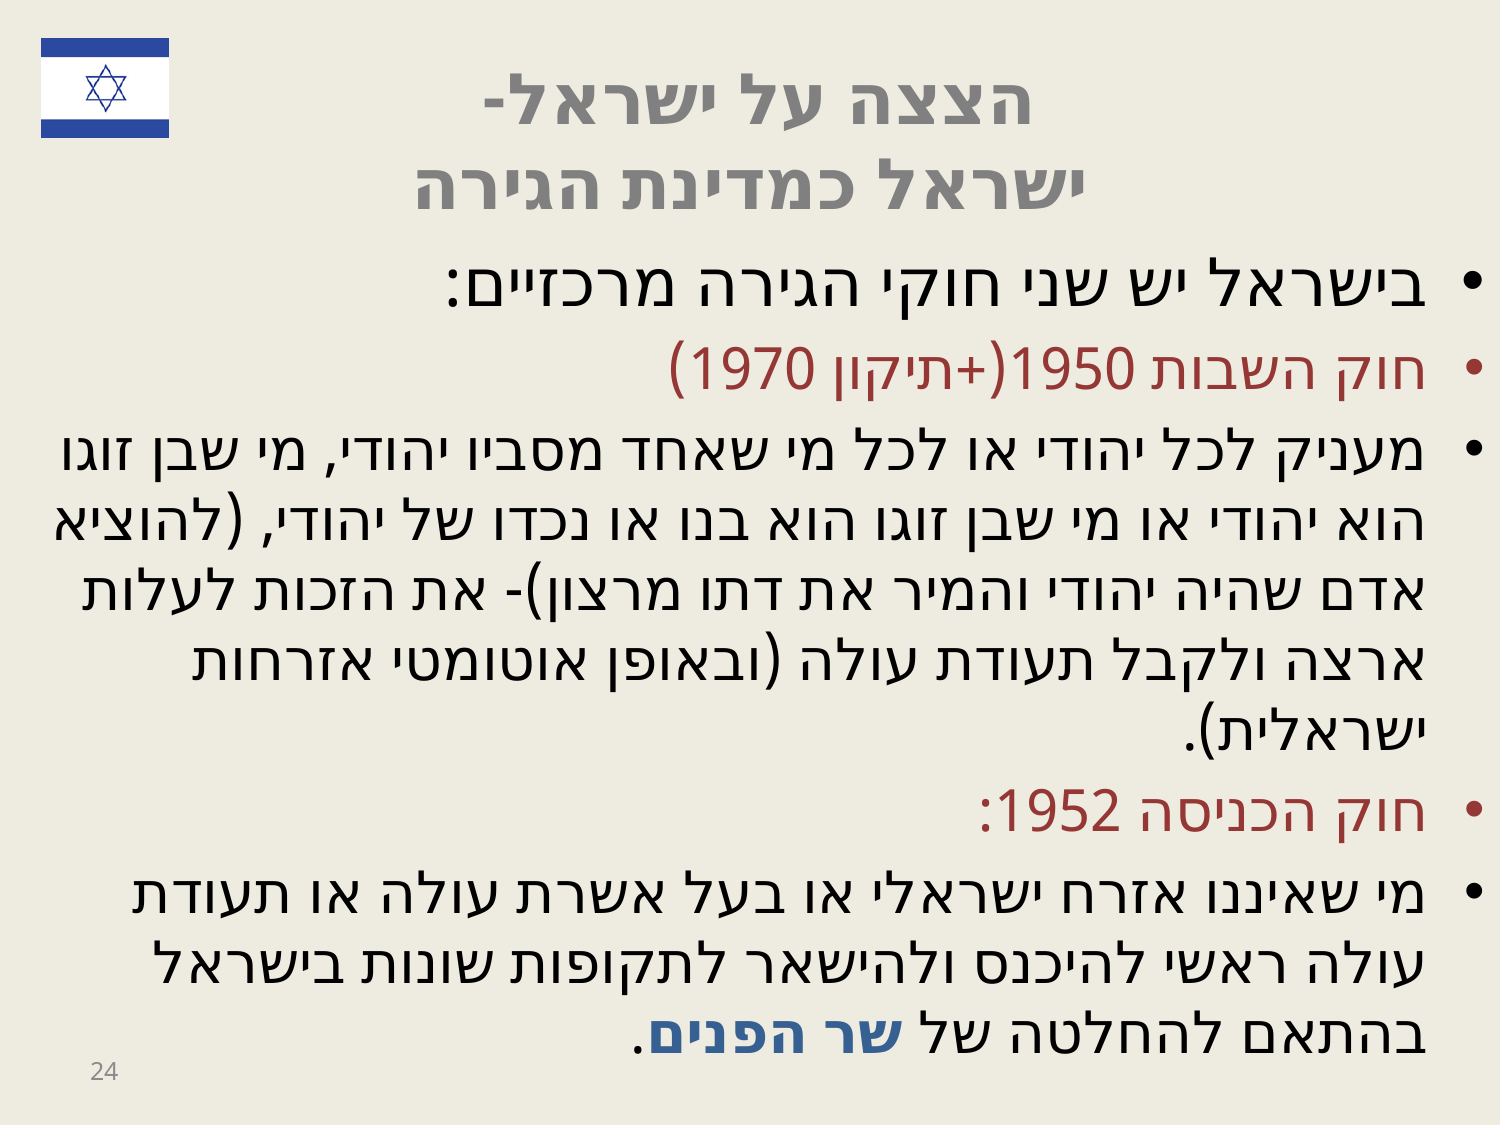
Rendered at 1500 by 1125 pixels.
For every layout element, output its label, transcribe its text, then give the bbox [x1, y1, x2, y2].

title הצצה על ישראל- ישראל כמדינת הגירה [75, 45, 1425, 231]
list בישראל יש שני חוקי הגירה מרכזיים: חוק השבות 1950(+תיקון 1970) מעניק לכל יהודי או לכל מי שאחד מסביו יהודי, מי שבן זוגו הוא יהודי או מי שבן זוגו הוא בנו או נכדו של יהודי, (להוציא אדם שהיה יהודי והמיר את דתו מרצון)- את הזכות לעלות ארצה ולקבל תעודת עולה (ובאופן אוטומטי אזרחות ישראלית). חוק הכניסה 1952: מי שאיננו אזרח ישראלי או בעל אשרת עולה או תעודת עולה ראשי להיכנס ולהישאר לתקופות שונות בישראל בהתאם להחלטה של שר הפנים. [0, 231, 1500, 1125]
picture [40, 38, 169, 138]
slide_number 24 [75, 1042, 425, 1103]
